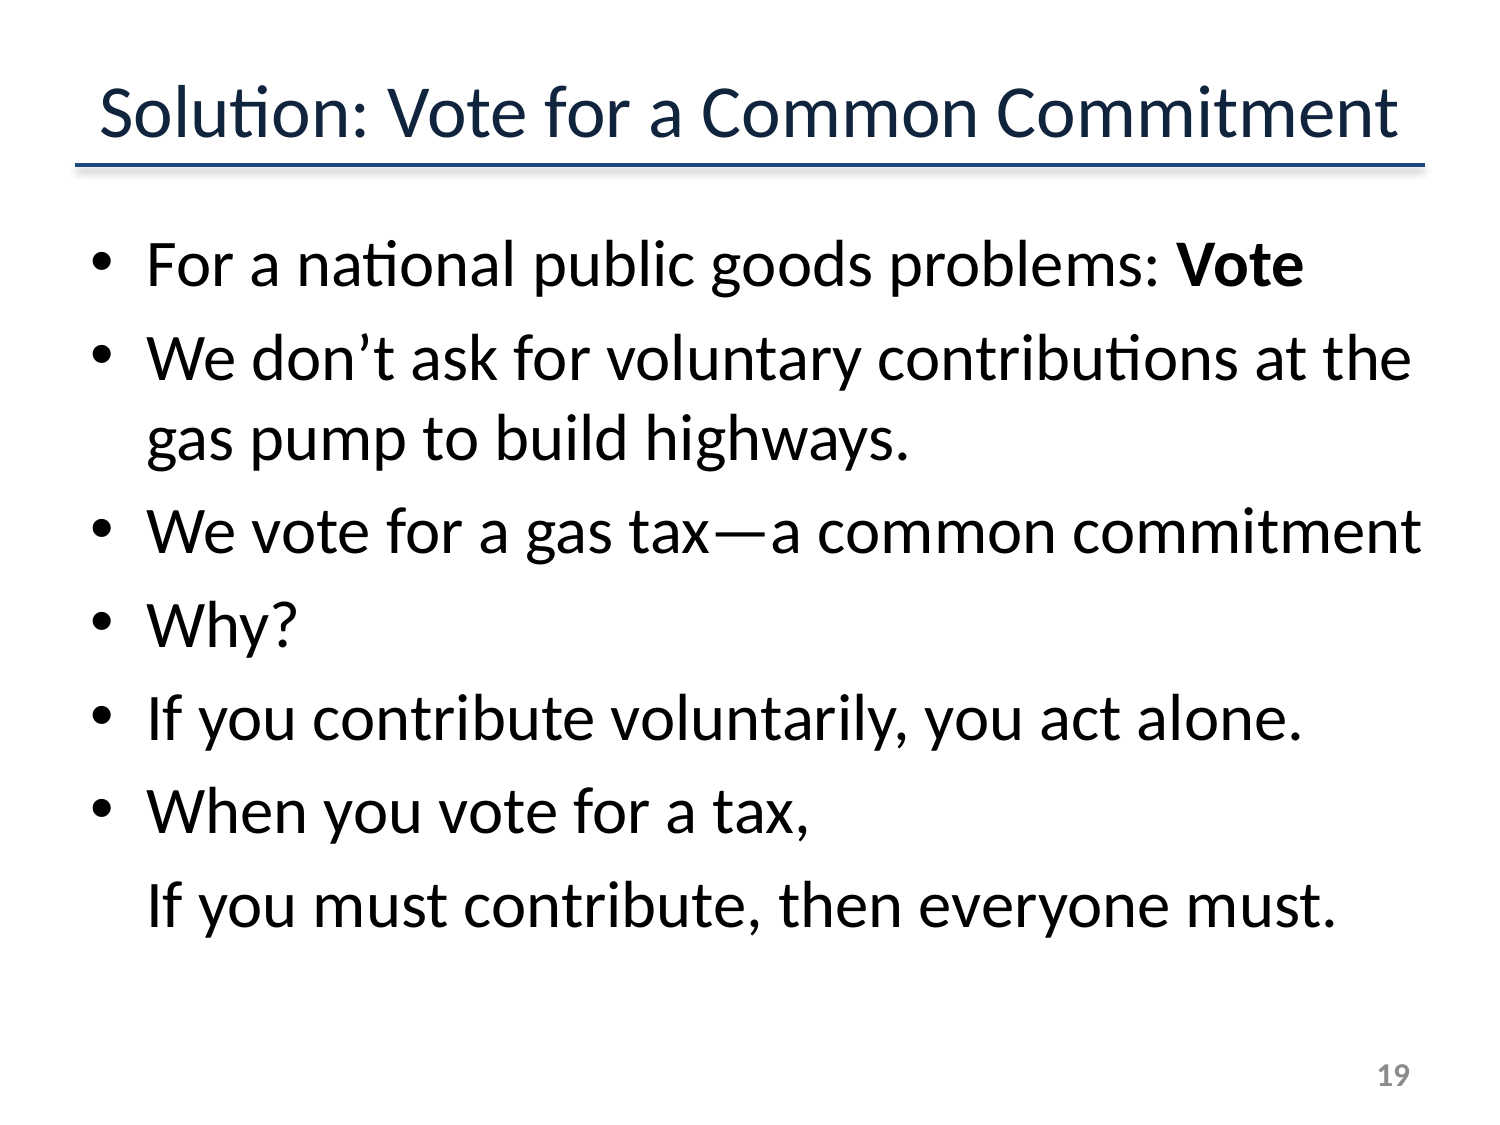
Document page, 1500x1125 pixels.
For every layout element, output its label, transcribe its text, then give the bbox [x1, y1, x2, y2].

slide_number 18 [1074, 1042, 1425, 1103]
list For a national public goods problems: Vote We don’t ask for voluntary contributions at the gas pump to build highways. We vote for a gas tax—a common commitment Why? If you contribute voluntarily, you act alone. When you vote for a tax, If you must contribute, then everyone must. [75, 212, 1448, 1005]
title Solution: Vote for a Common Commitment [75, 45, 1425, 200]
